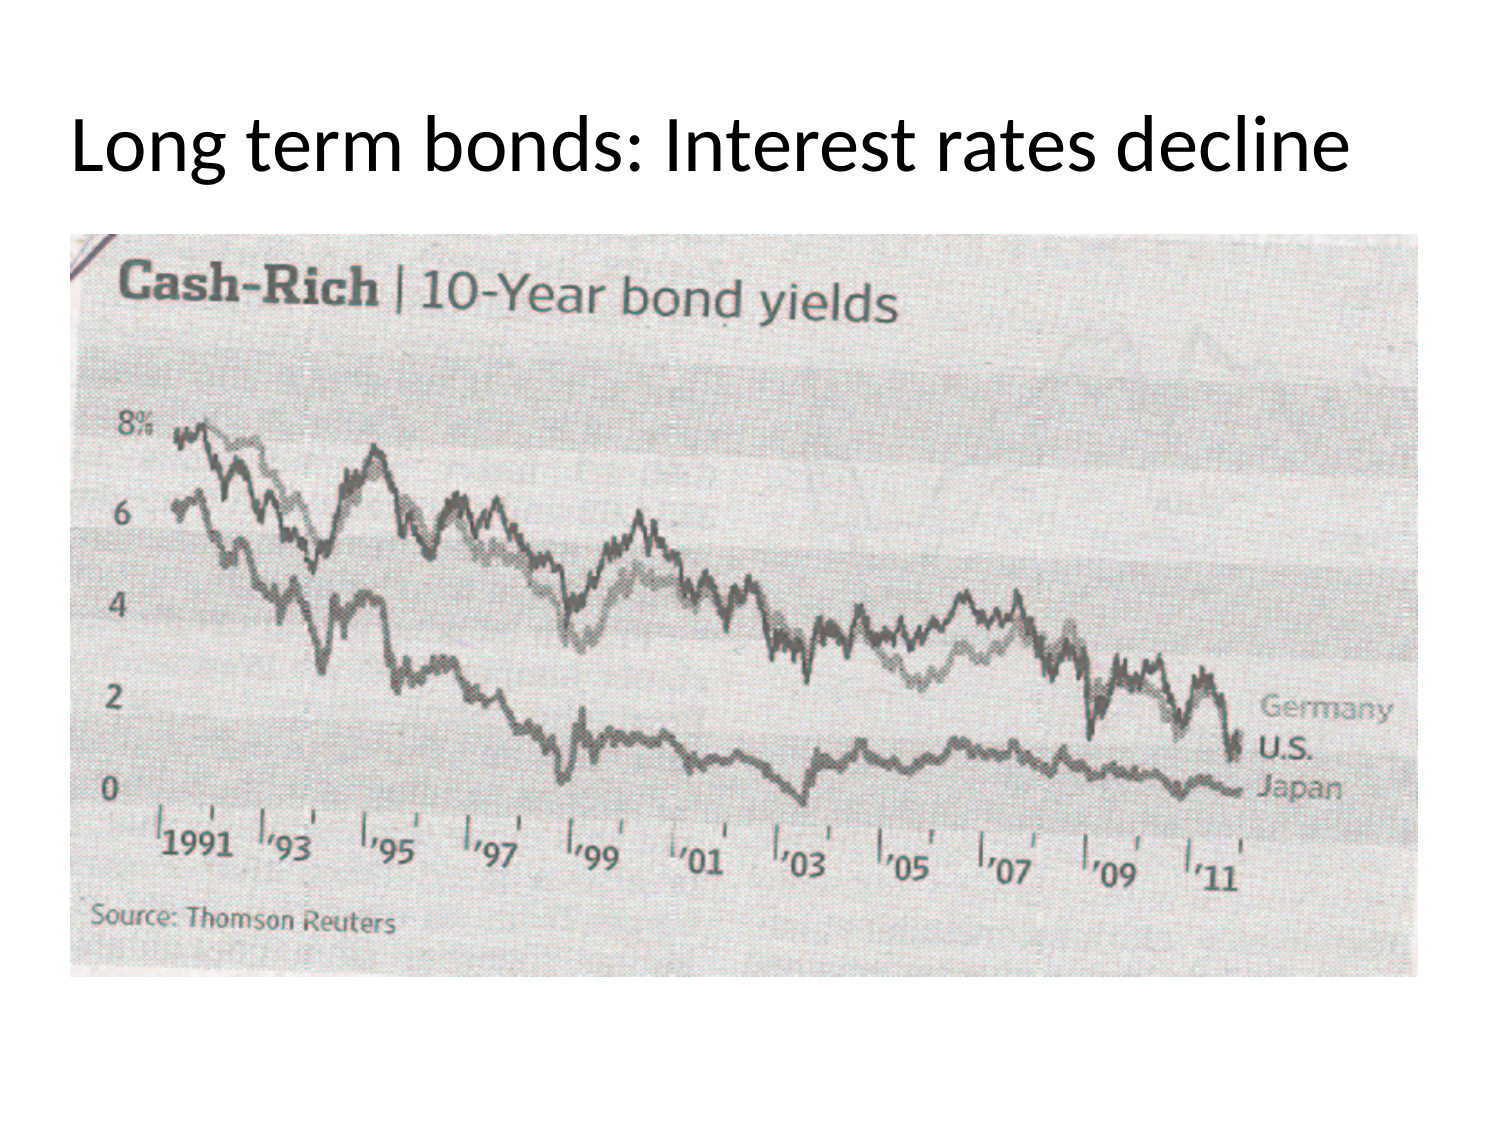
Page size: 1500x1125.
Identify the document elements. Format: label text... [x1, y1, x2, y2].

picture [70, 234, 1419, 977]
title Long term bonds: Interest rates decline [0, 45, 1425, 233]
